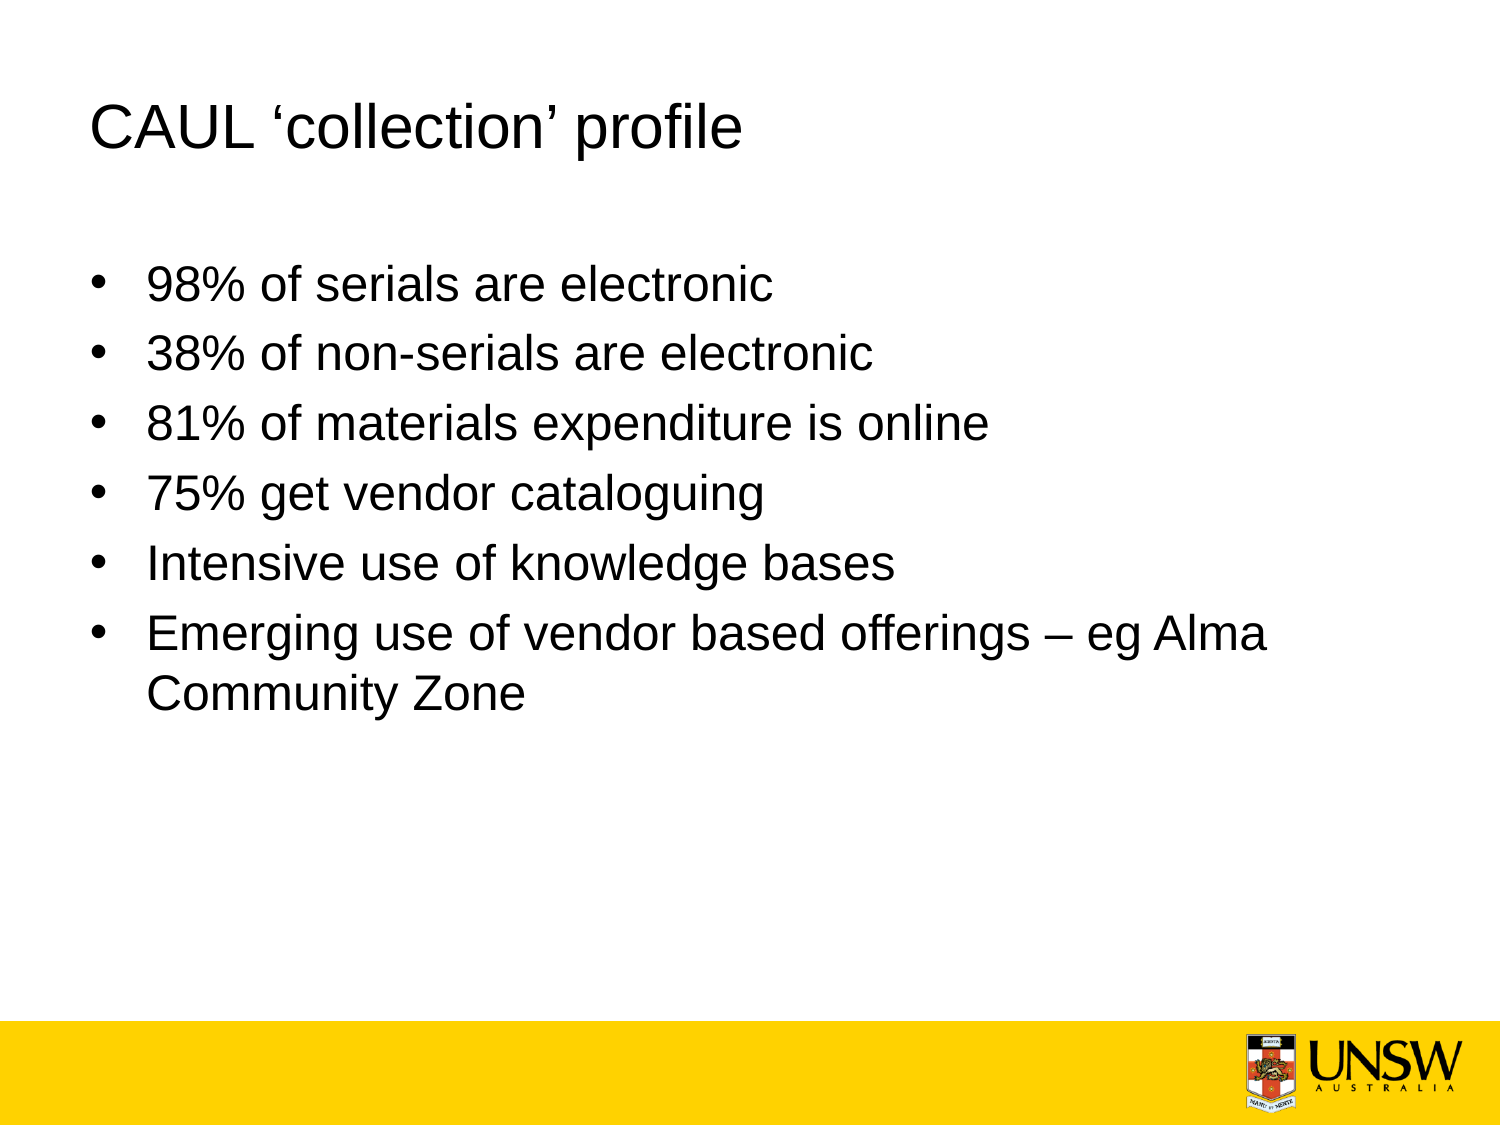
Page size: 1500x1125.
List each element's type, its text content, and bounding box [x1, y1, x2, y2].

picture [0, 1021, 1500, 1125]
list 98% of serials are electronic 38% of non-serials are electronic 81% of materials expenditure is online 75% get vendor cataloguing Intensive use of knowledge bases Emerging use of vendor based offerings – eg Alma Community Zone [75, 243, 1425, 953]
title CAUL ‘collection’ profile [75, 78, 1425, 209]
